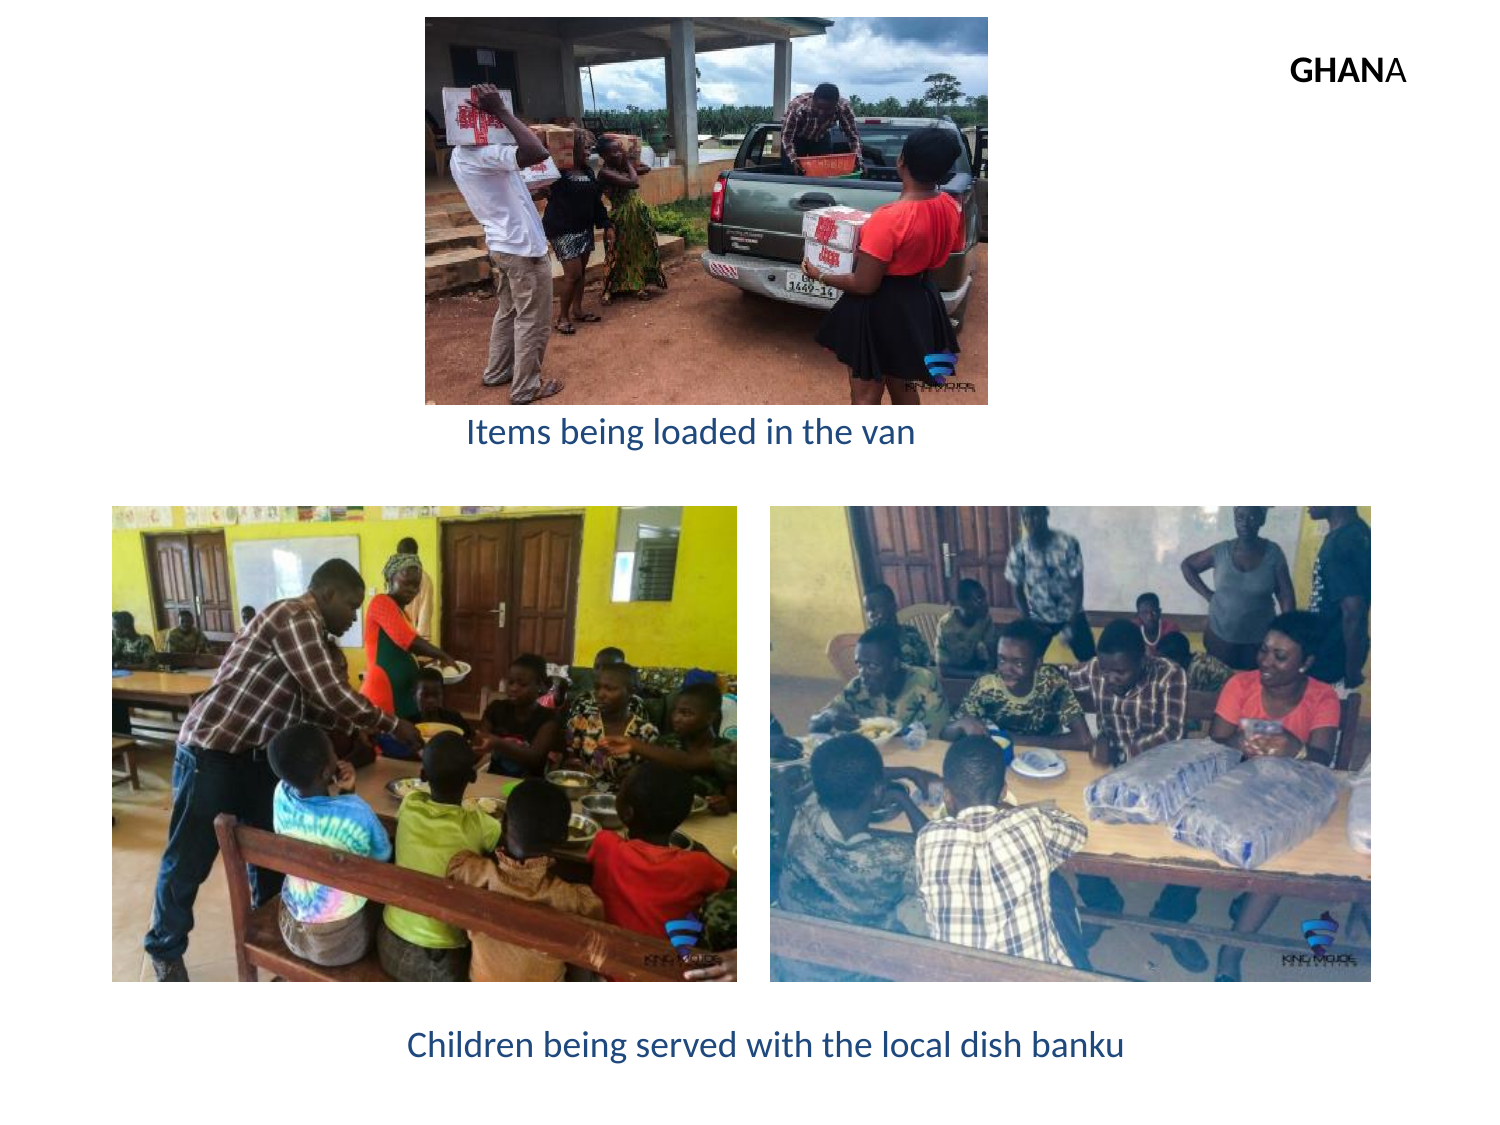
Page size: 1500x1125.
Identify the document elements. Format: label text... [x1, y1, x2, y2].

text_box Items being loaded in the van [162, 399, 1263, 460]
picture [112, 506, 737, 982]
text_box GHANA [1275, 37, 1475, 98]
picture [424, 17, 988, 406]
text_box Children being served with the local dish banku [92, 1012, 1381, 1073]
picture [770, 506, 1371, 982]
